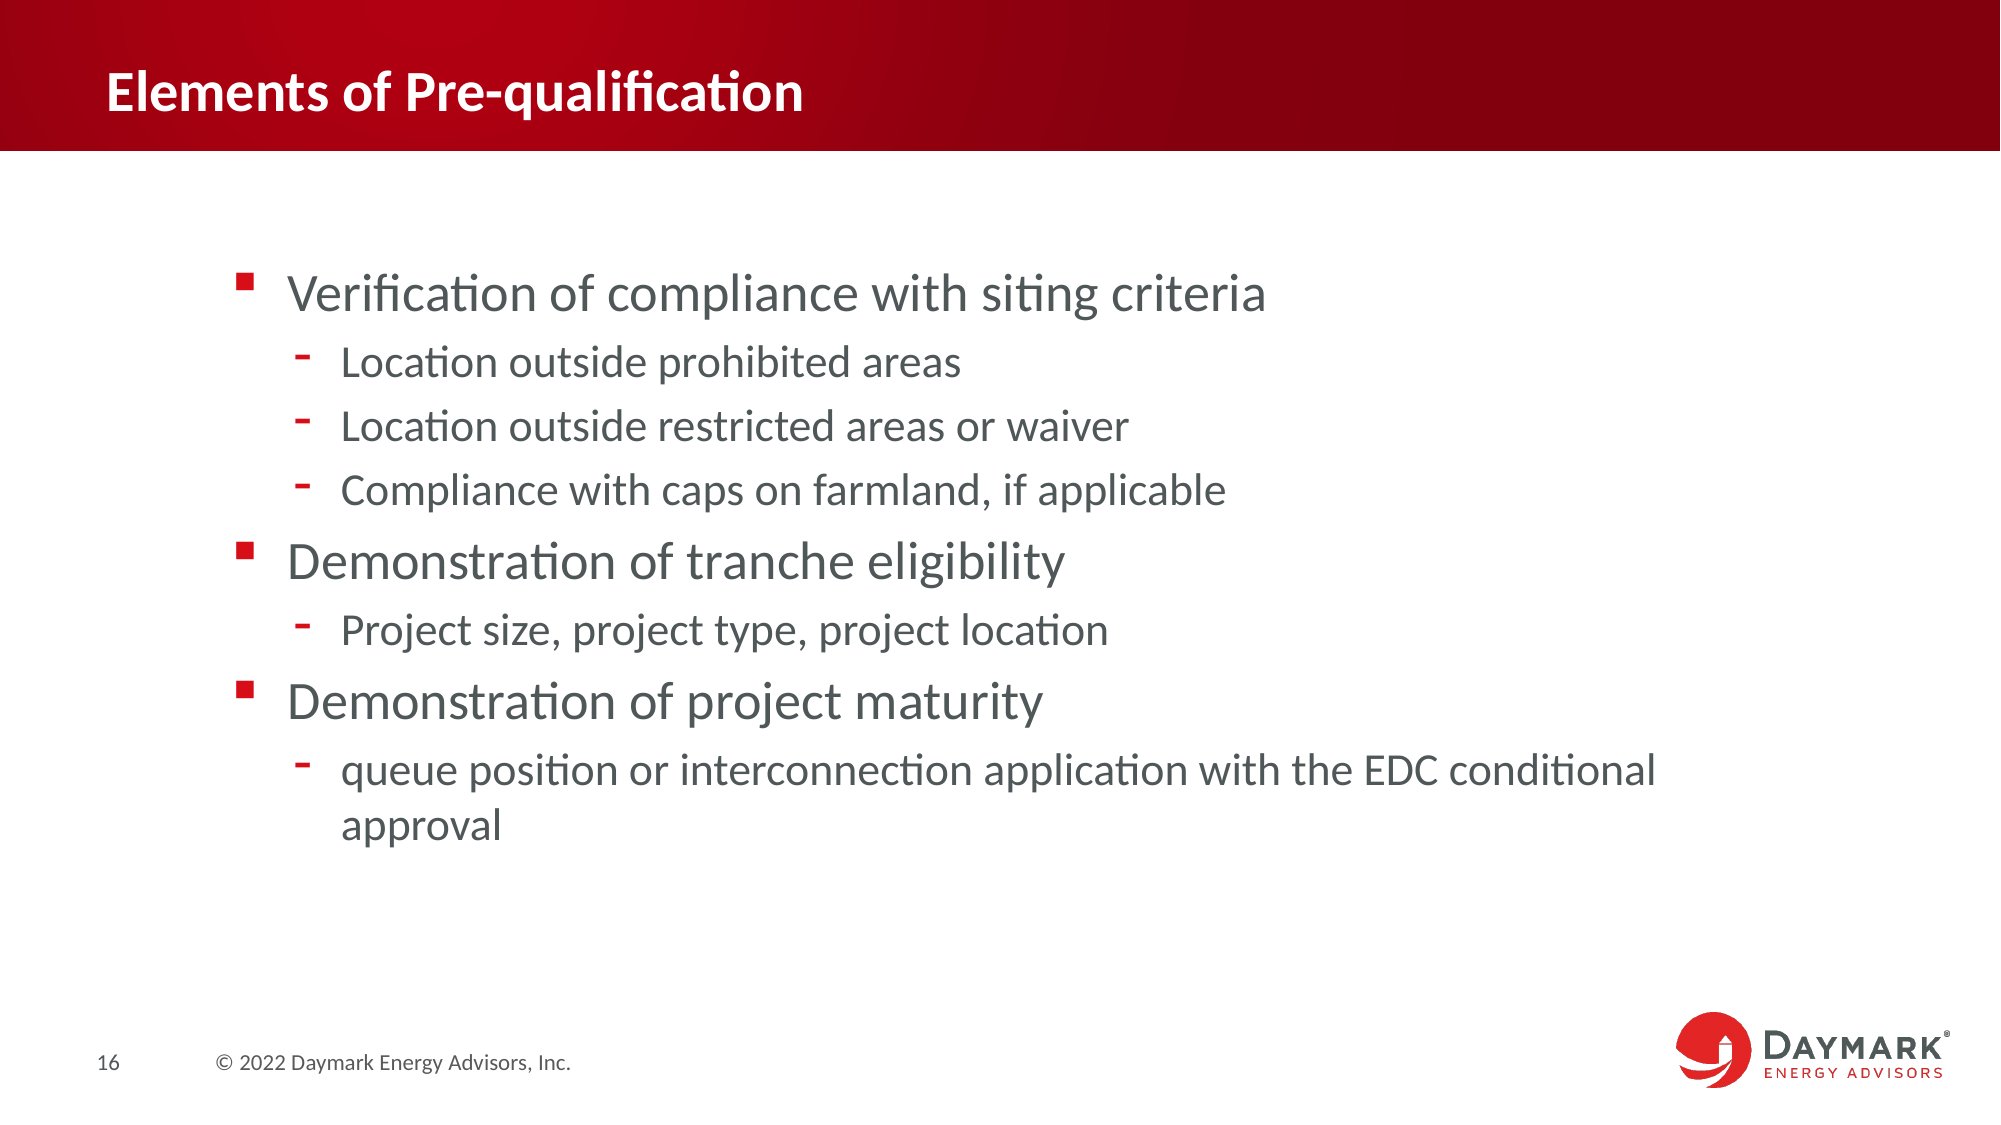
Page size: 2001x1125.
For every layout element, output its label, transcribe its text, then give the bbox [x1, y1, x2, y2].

picture [1676, 1012, 1950, 1088]
title Elements of Pre-qualification [91, 24, 1909, 151]
slide_number 16 [50, 1032, 167, 1091]
picture [0, 0, 2000, 151]
list Verification of compliance with siting criteria Location outside prohibited areas Location outside restricted areas or waiver Compliance with caps on farmland, if applicable Demonstration of tranche eligibility Project size, project type, project location Demonstration of project maturity queue position or interconnection application with the EDC conditional approval [216, 249, 1800, 963]
